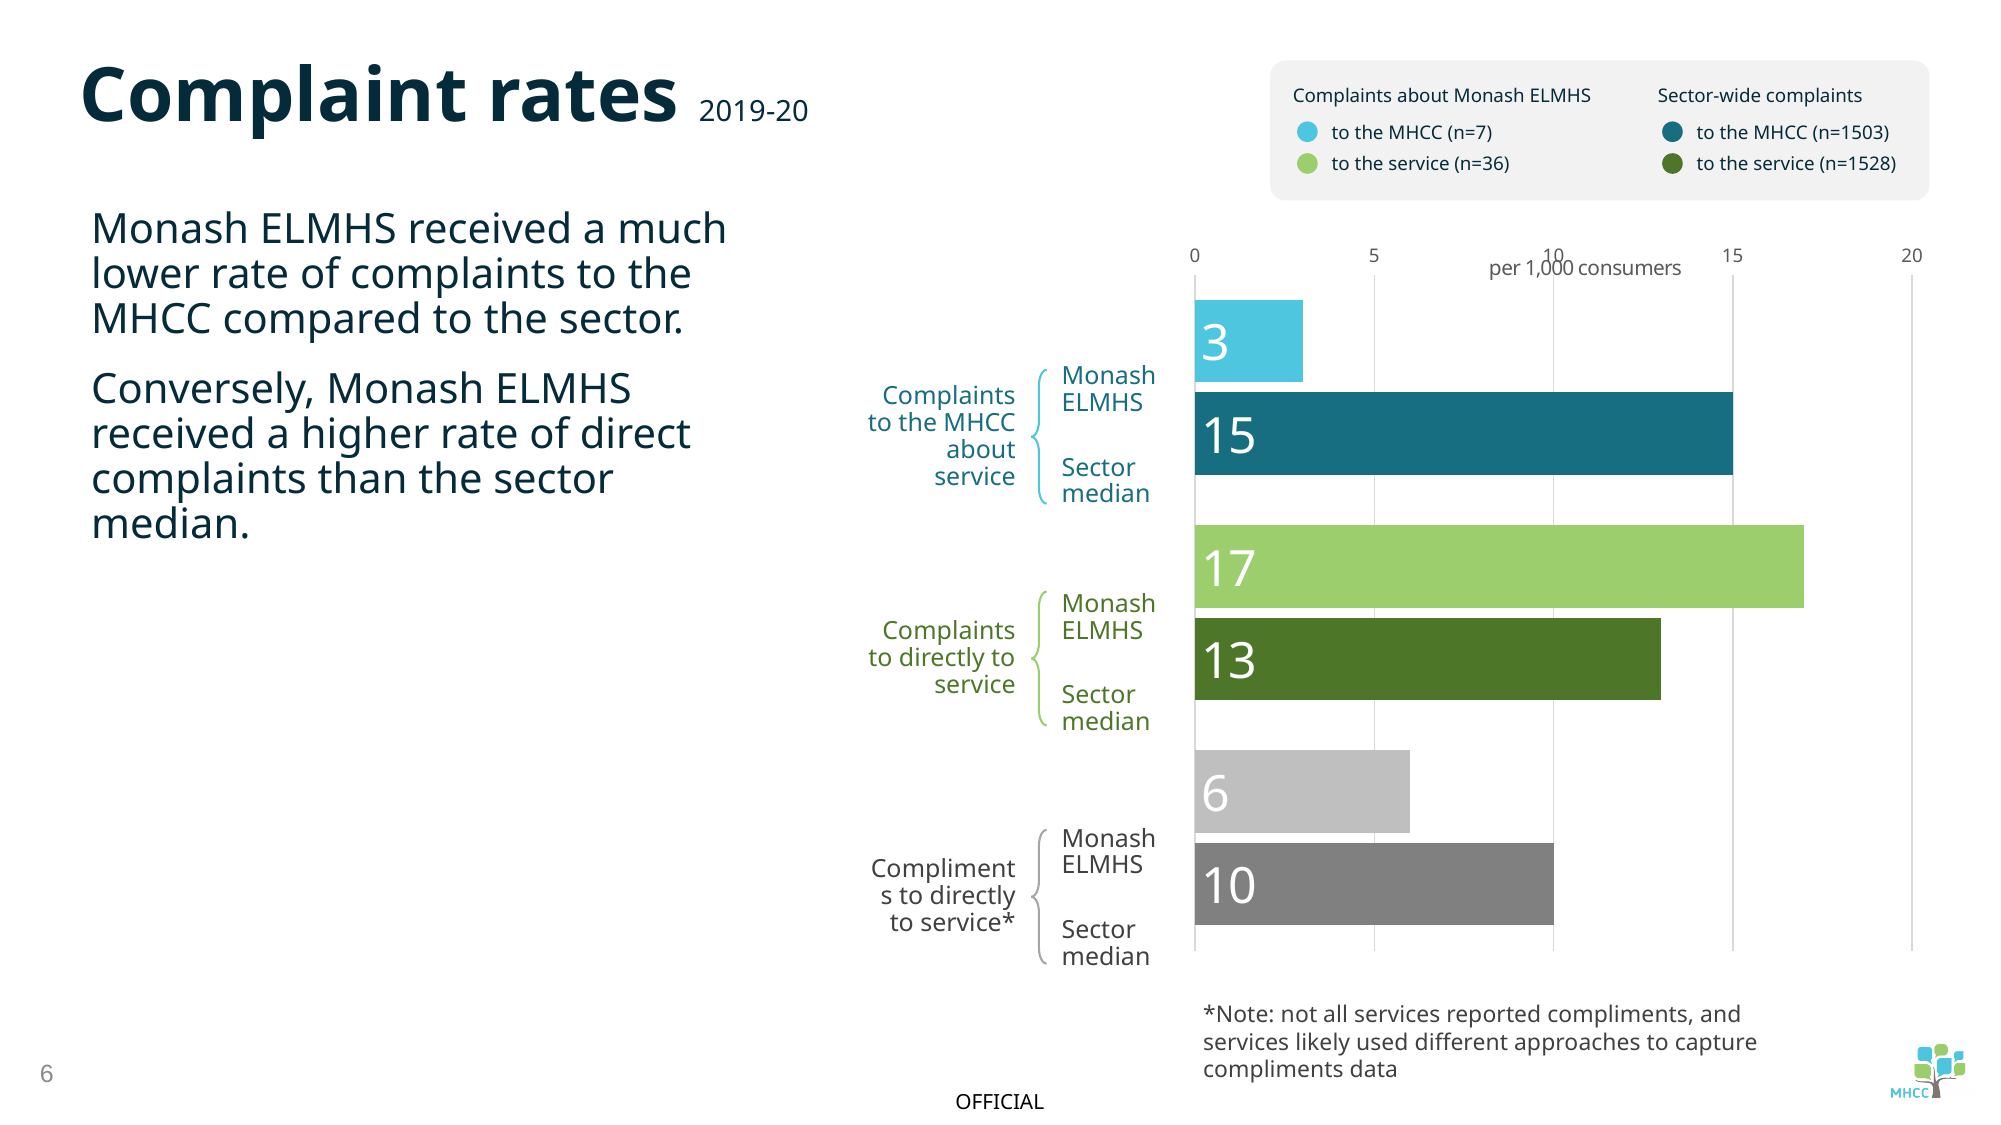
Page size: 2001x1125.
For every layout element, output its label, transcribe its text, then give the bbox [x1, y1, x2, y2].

text_box Monash ELMHS [1046, 577, 1174, 659]
text_box [1031, 369, 1047, 505]
text_box Sector median [1046, 903, 1174, 985]
text_box Sector median [1046, 668, 1174, 750]
text_box Complaint rates 2019-20 [64, 49, 1929, 190]
text_box Complaints to directly to service [846, 615, 1031, 701]
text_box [1270, 60, 2000, 201]
text_box Monash ELMHS [1046, 349, 1174, 431]
text_box *Note: not all services reported compliments, and services likely used different approaches to capture compliments data [1188, 1033, 1829, 1090]
text_box Complaints to the MHCC about service [846, 394, 1031, 480]
text_box Monash ELMHS received a much lower rate of complaints to the MHCC compared to the sector. Conversely, Monash ELMHS received a higher rate of direct complaints than the sector median. [76, 200, 792, 1002]
picture [1891, 1044, 1978, 1098]
text_box Monash ELMHS [1046, 811, 1174, 893]
text_box [1031, 591, 1047, 726]
text_box [1031, 829, 1047, 965]
chart [1174, 226, 1939, 1033]
text_box Compliments to directly to service* [846, 854, 1031, 940]
text_box Sector median [1046, 440, 1174, 522]
